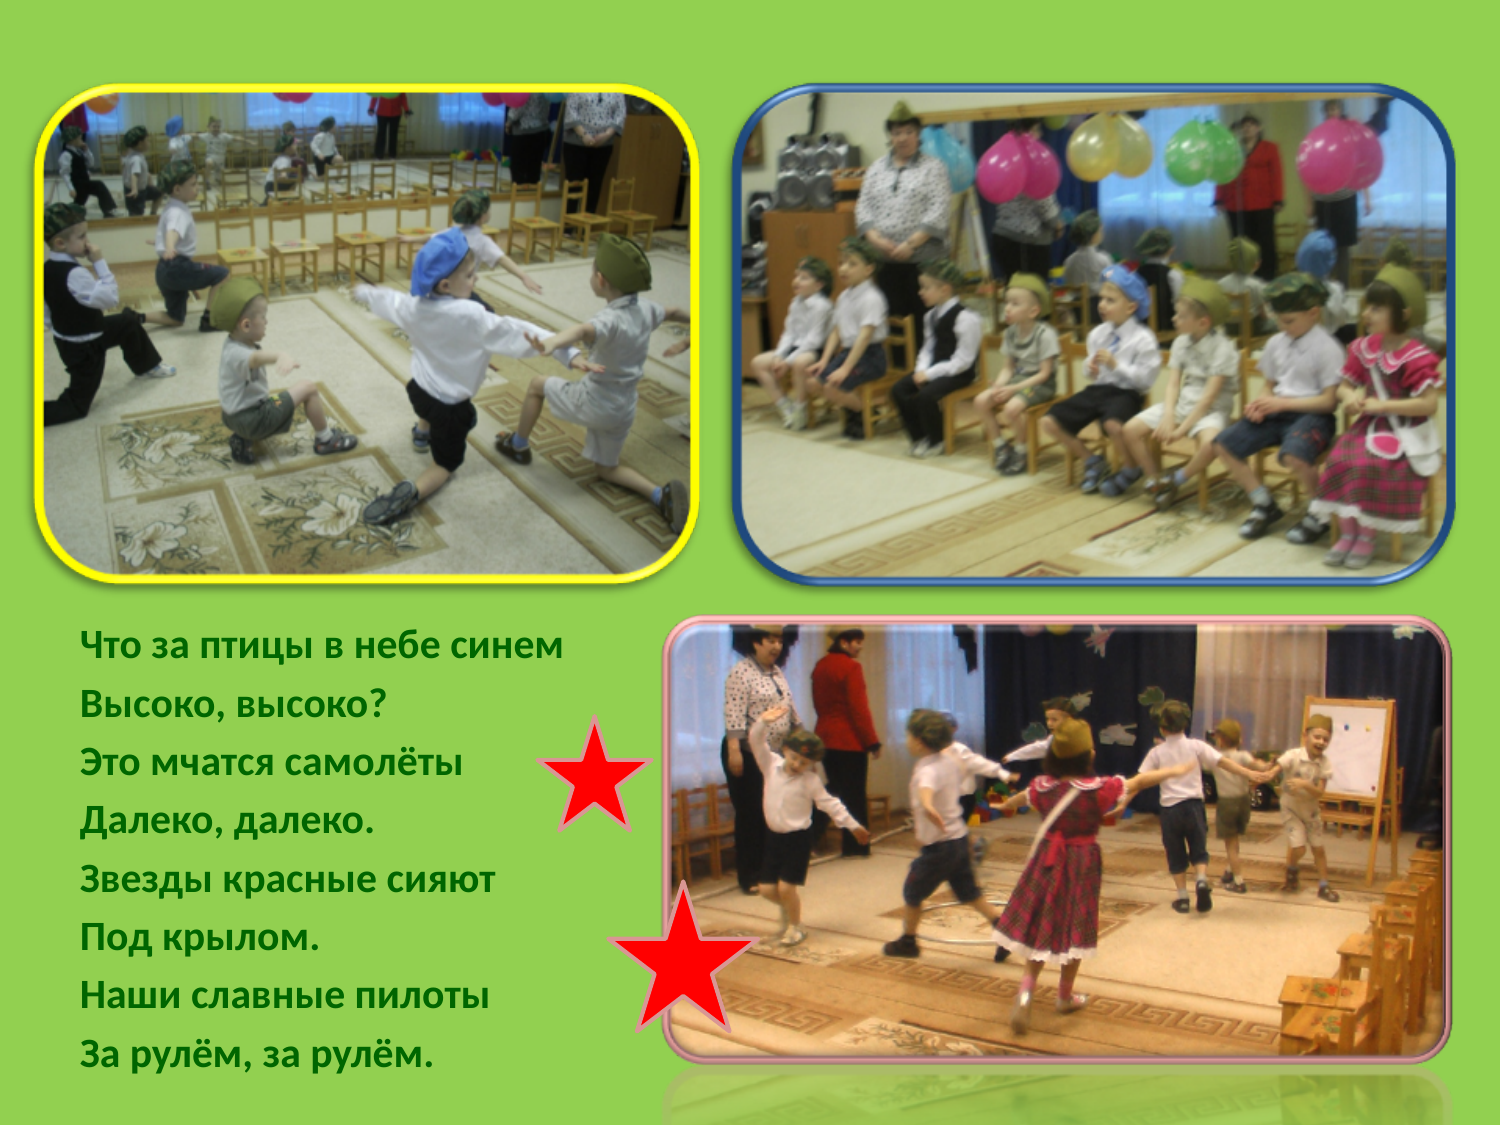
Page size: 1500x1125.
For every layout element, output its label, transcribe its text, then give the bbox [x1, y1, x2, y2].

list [16, 74, 712, 604]
text_box [606, 936, 652, 1034]
picture [713, 74, 1468, 607]
picture [657, 613, 1458, 1125]
text_box [535, 714, 652, 833]
list Что за птицы в небе синем Высоко, высоко? Это мчатся самолёты Далеко, далеко. Звезды красные сияют Под крылом. Наши славные пилоты За рулём, за рулём. [64, 613, 609, 977]
